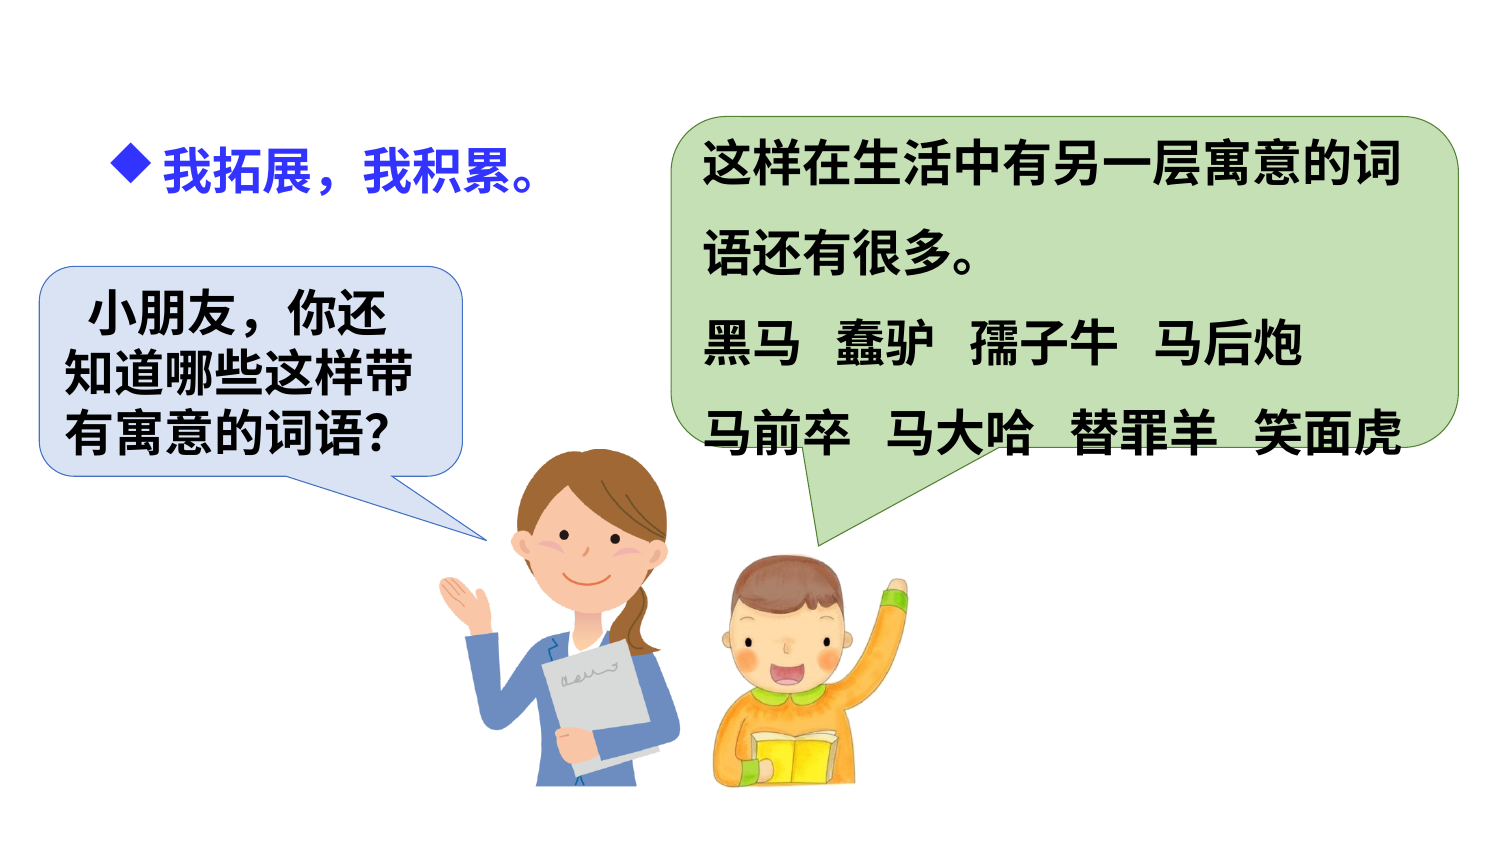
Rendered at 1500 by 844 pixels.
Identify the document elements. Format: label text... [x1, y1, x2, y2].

text_box 这样在生活中有另一层寓意的词语还有很多。 黑马 蠢驴 孺子牛 马后炮 马前卒 马大哈 替罪羊 笑面虎 [670, 115, 1459, 547]
text_box 小朋友，你还知道哪些这样带有寓意的词语？ [38, 265, 463, 512]
picture [395, 449, 914, 790]
text_box 我拓展，我积累。 [91, 131, 687, 207]
